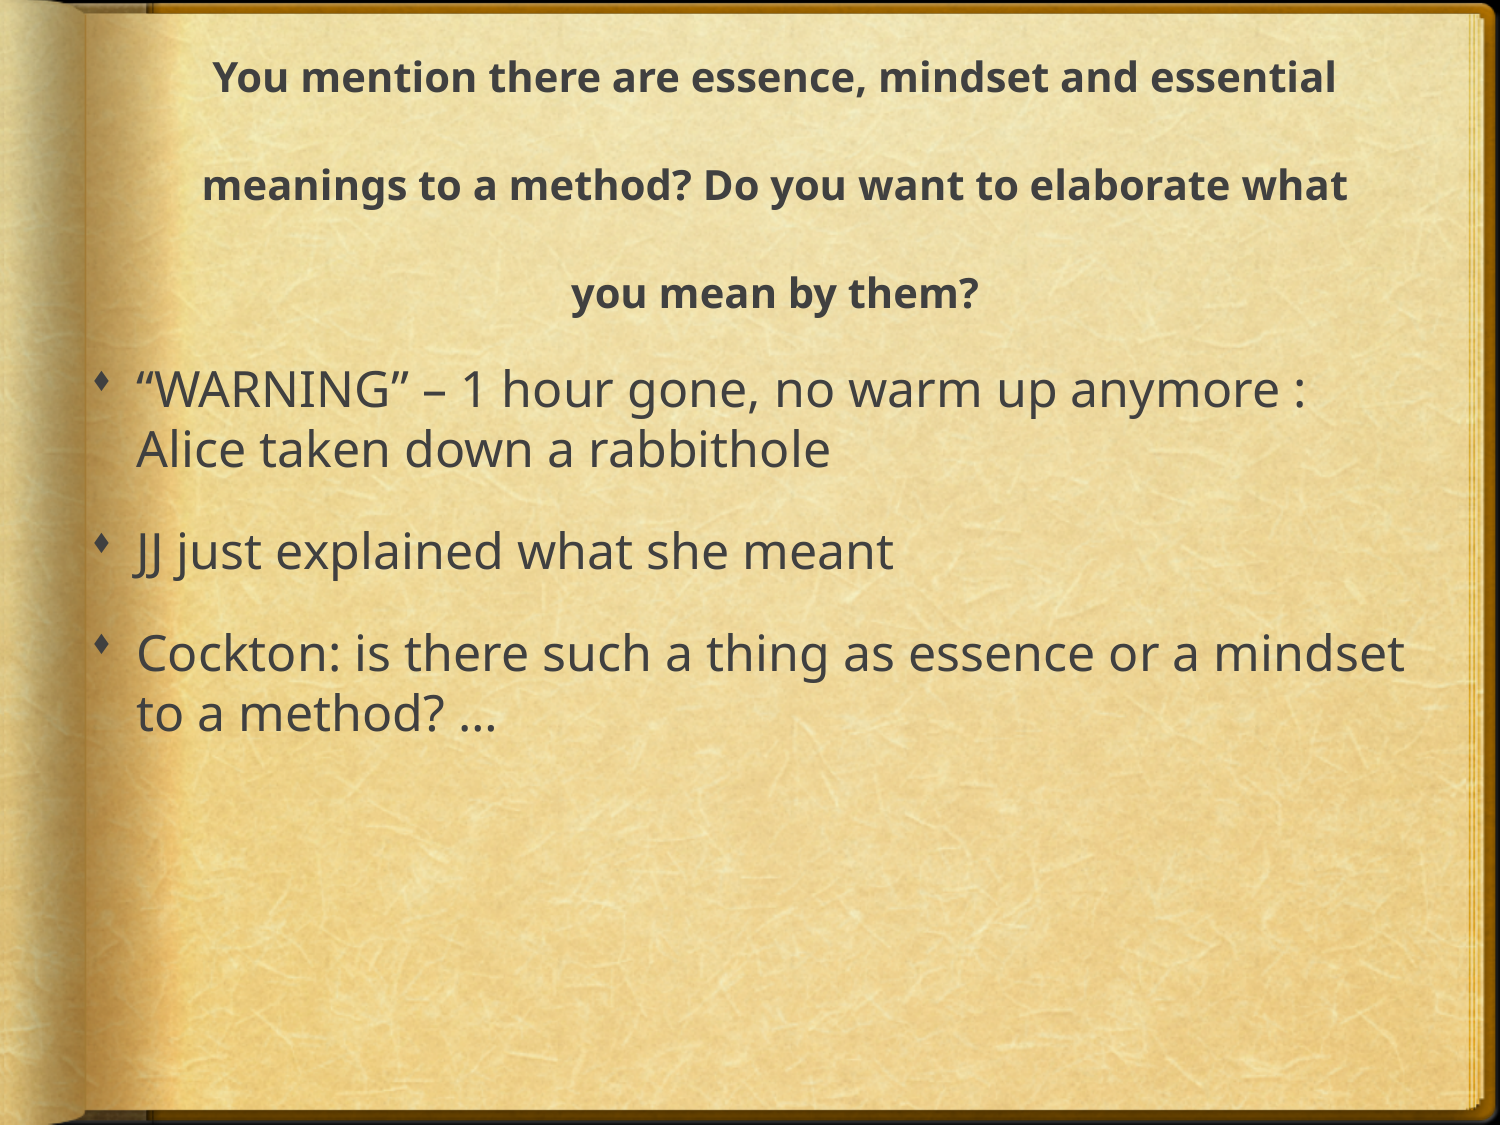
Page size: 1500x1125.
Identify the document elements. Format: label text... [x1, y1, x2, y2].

picture [0, 0, 1500, 1125]
title You mention there are essence, mindset and essential meanings to a method? Do you want to elaborate what you mean by them? [178, 45, 1372, 265]
list “WARNING” – 1 hour gone, no warm up anymore : Alice taken down a rabbithole JJ just explained what she meant Cockton: is there such a thing as essence or a mindset to a method? … [75, 350, 1425, 1081]
